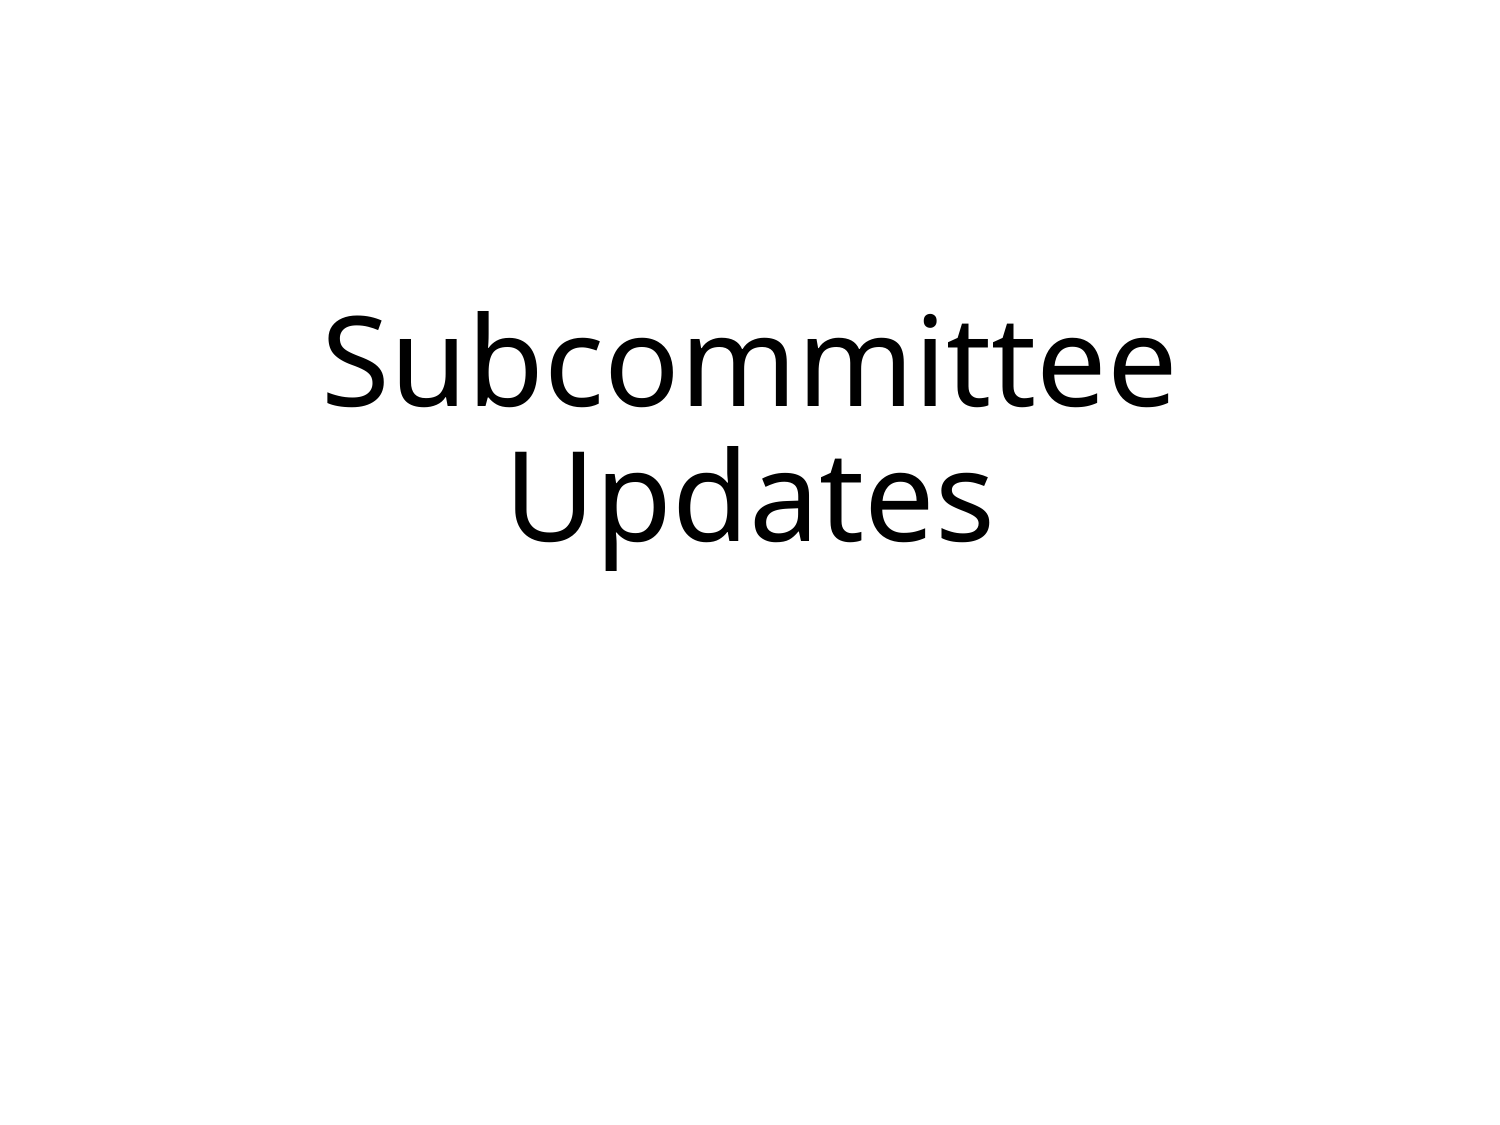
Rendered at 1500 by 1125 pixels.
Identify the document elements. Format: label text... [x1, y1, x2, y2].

title Subcommittee Updates [112, 184, 1388, 576]
